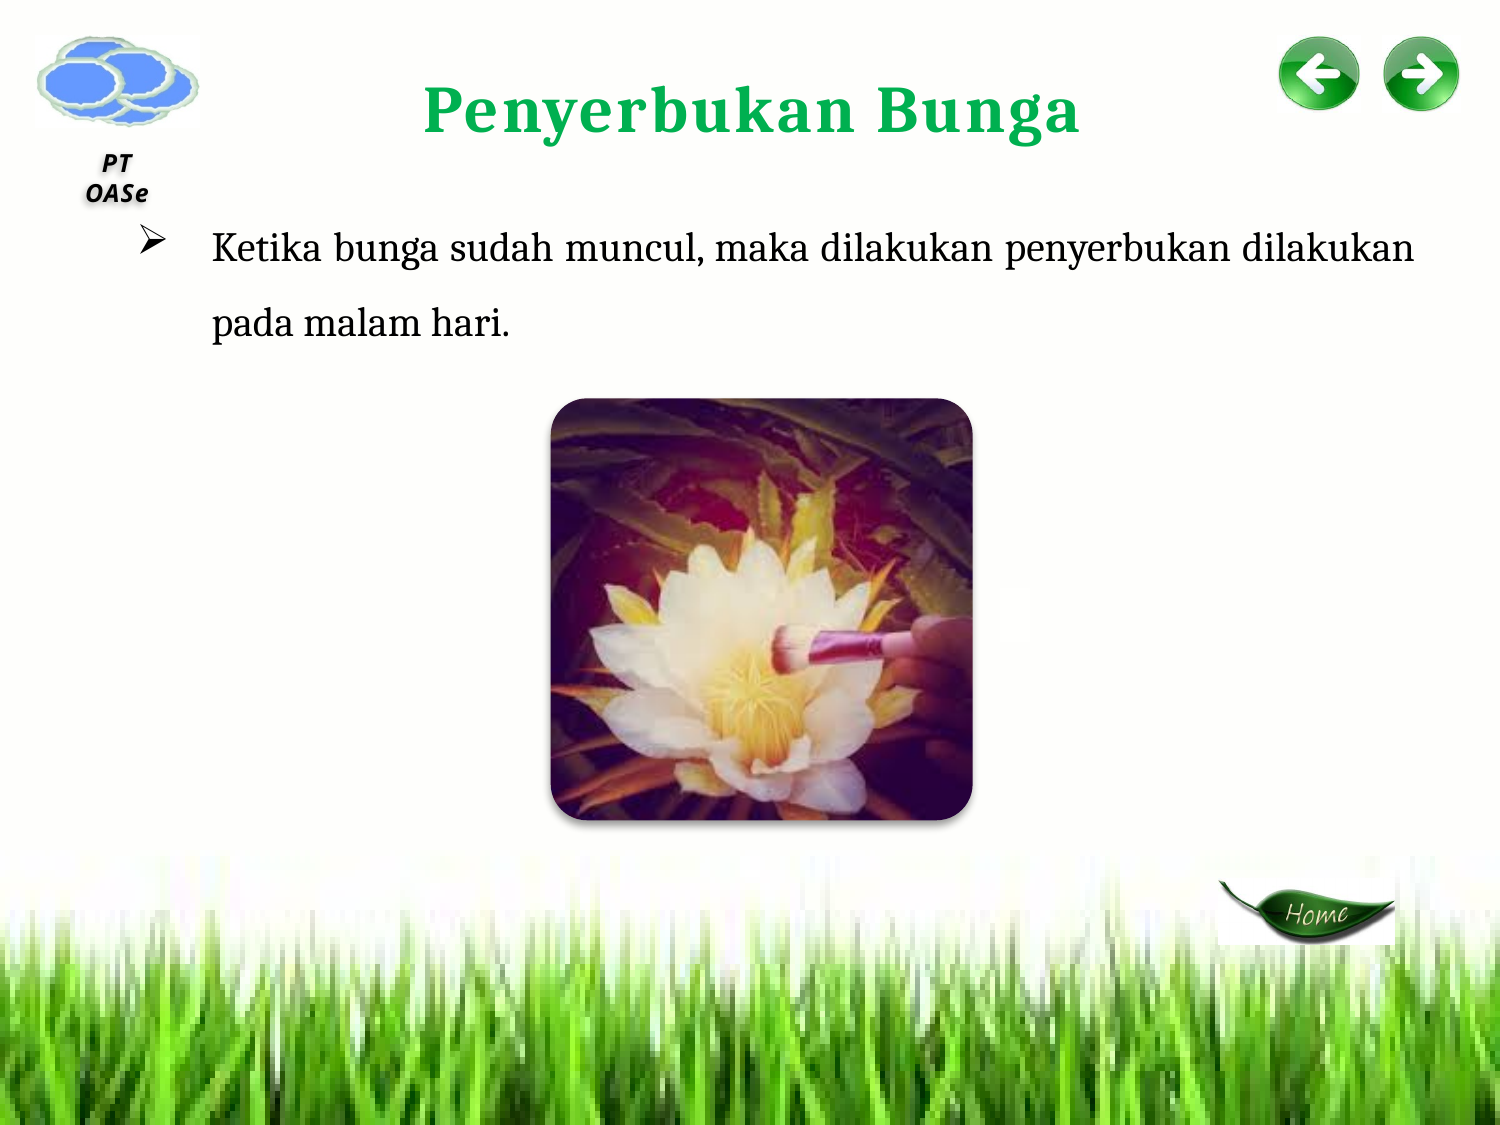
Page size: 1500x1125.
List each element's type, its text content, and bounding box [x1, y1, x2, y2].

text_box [34, 34, 200, 187]
title Penyerbukan Bunga [205, 46, 1348, 164]
picture [0, 0, 1500, 1125]
text_box Ketika bunga sudah muncul, maka dilakukan penyerbukan dilakukan pada malam hari. [46, 187, 1430, 428]
